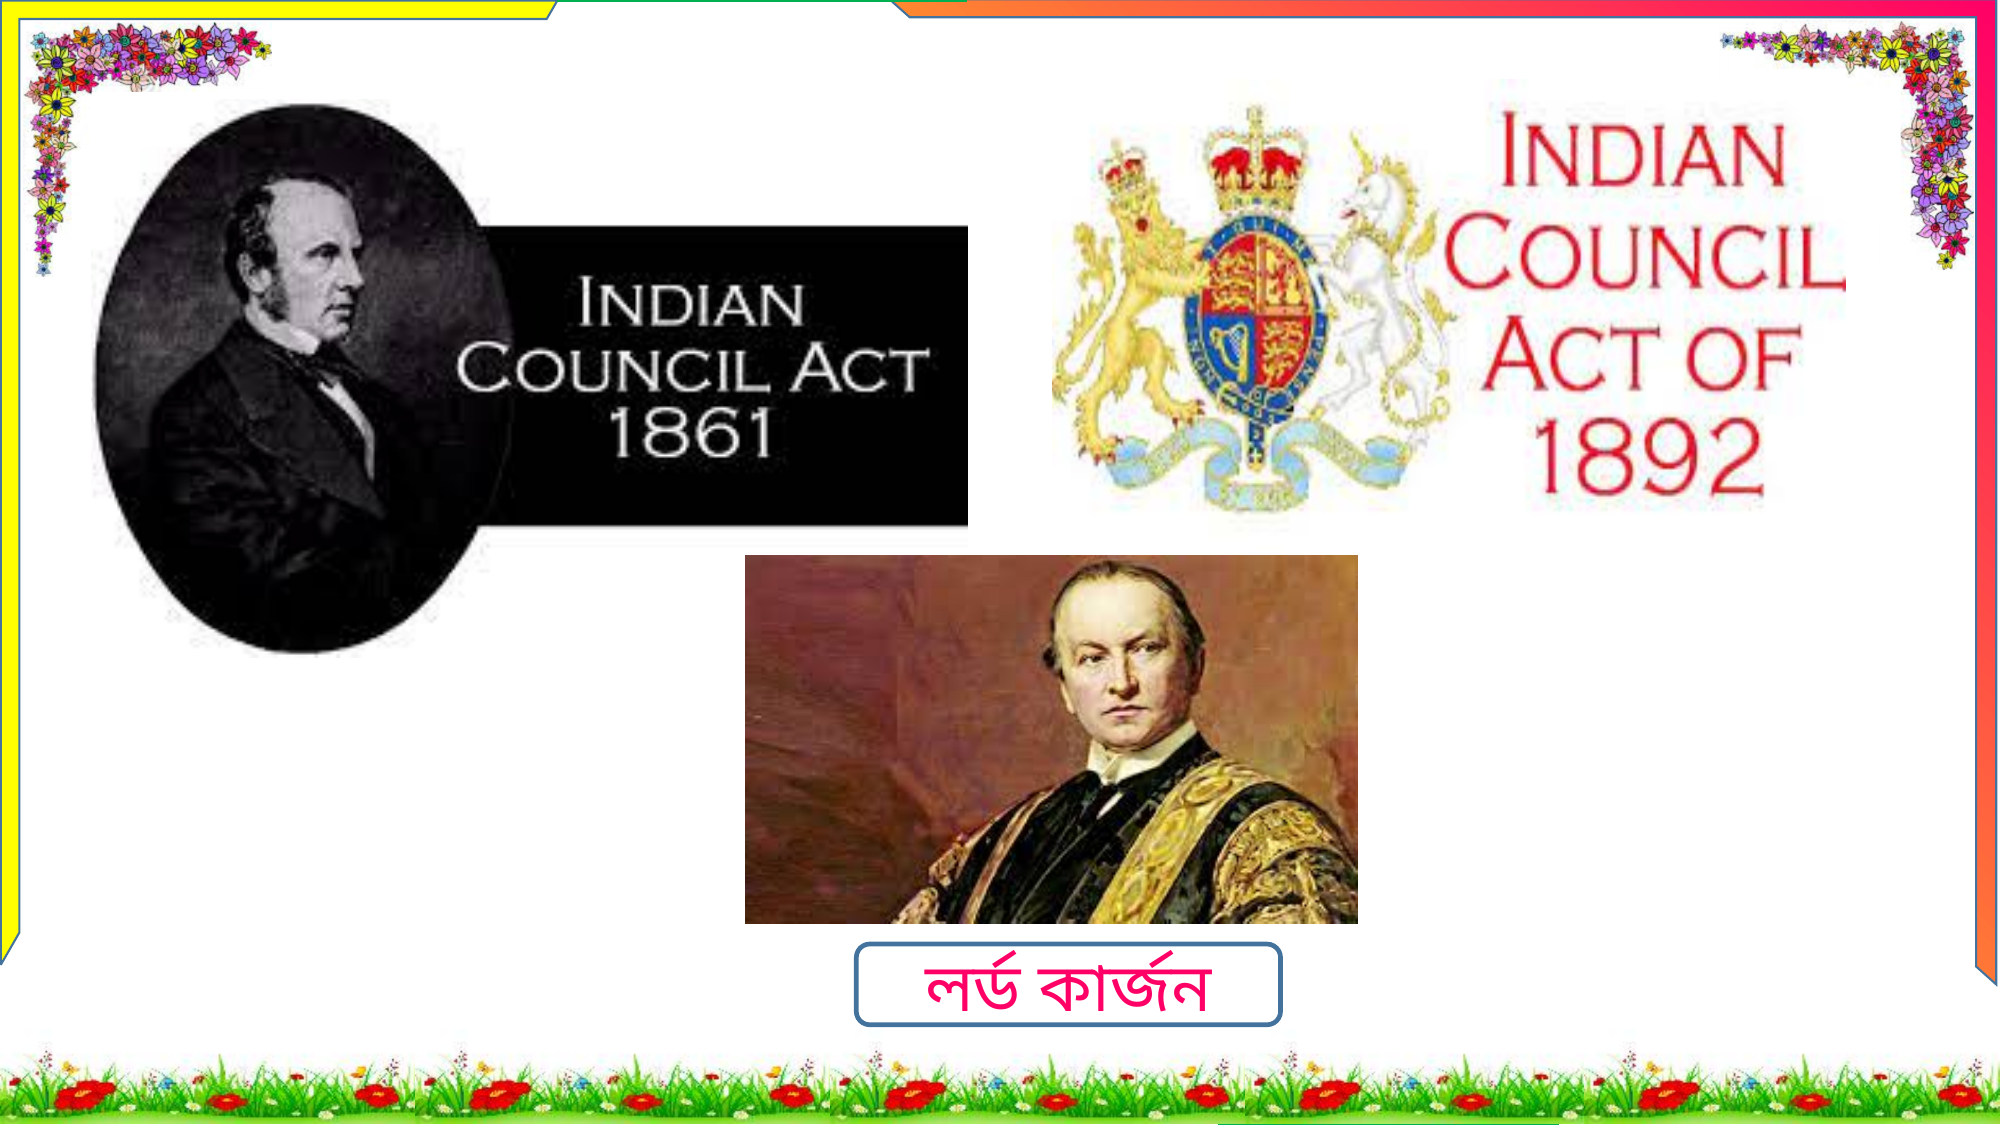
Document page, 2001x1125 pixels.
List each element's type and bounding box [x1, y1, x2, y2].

picture [1052, 79, 1846, 551]
picture [91, 99, 1358, 924]
text_box [0, 0, 2000, 1125]
